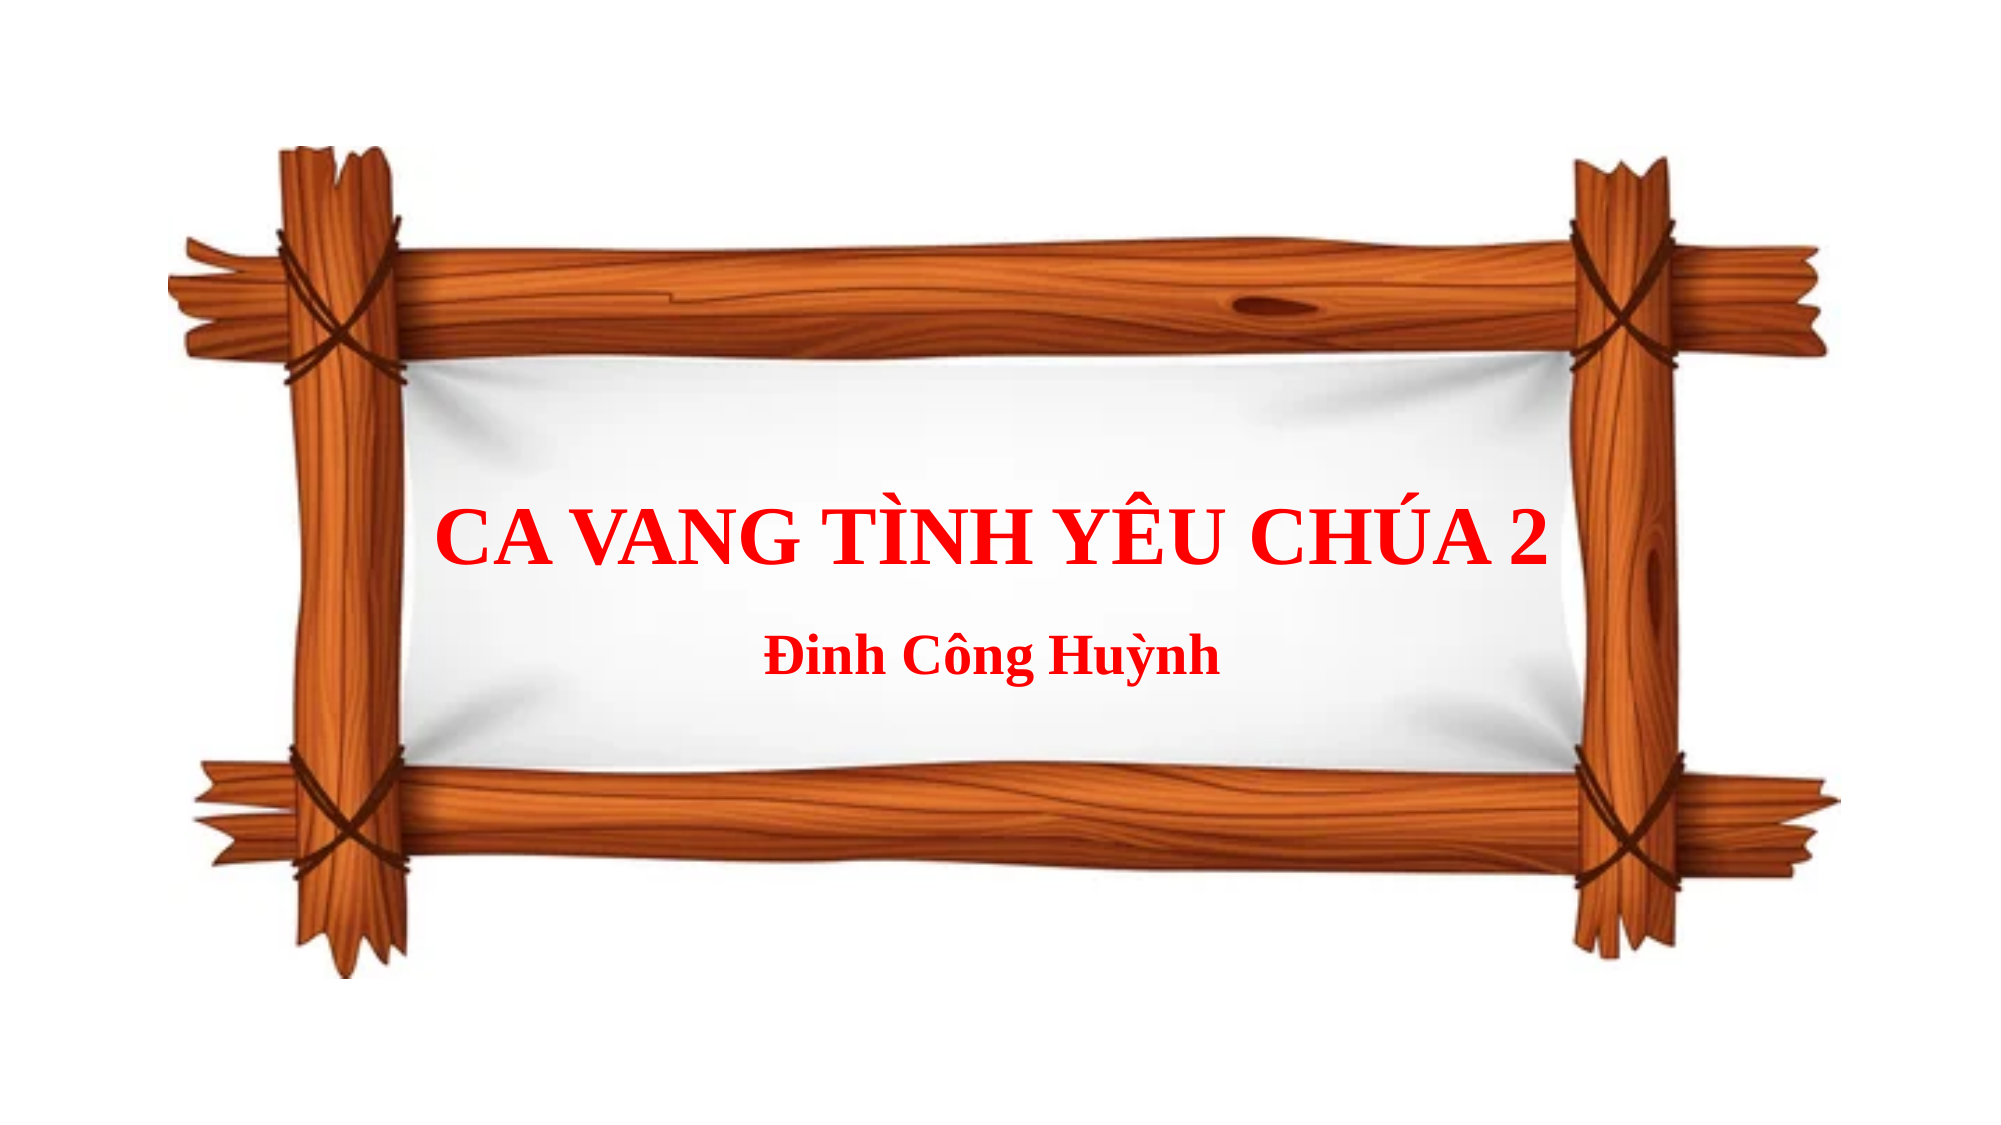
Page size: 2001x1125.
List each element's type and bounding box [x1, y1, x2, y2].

picture [167, 146, 1841, 979]
